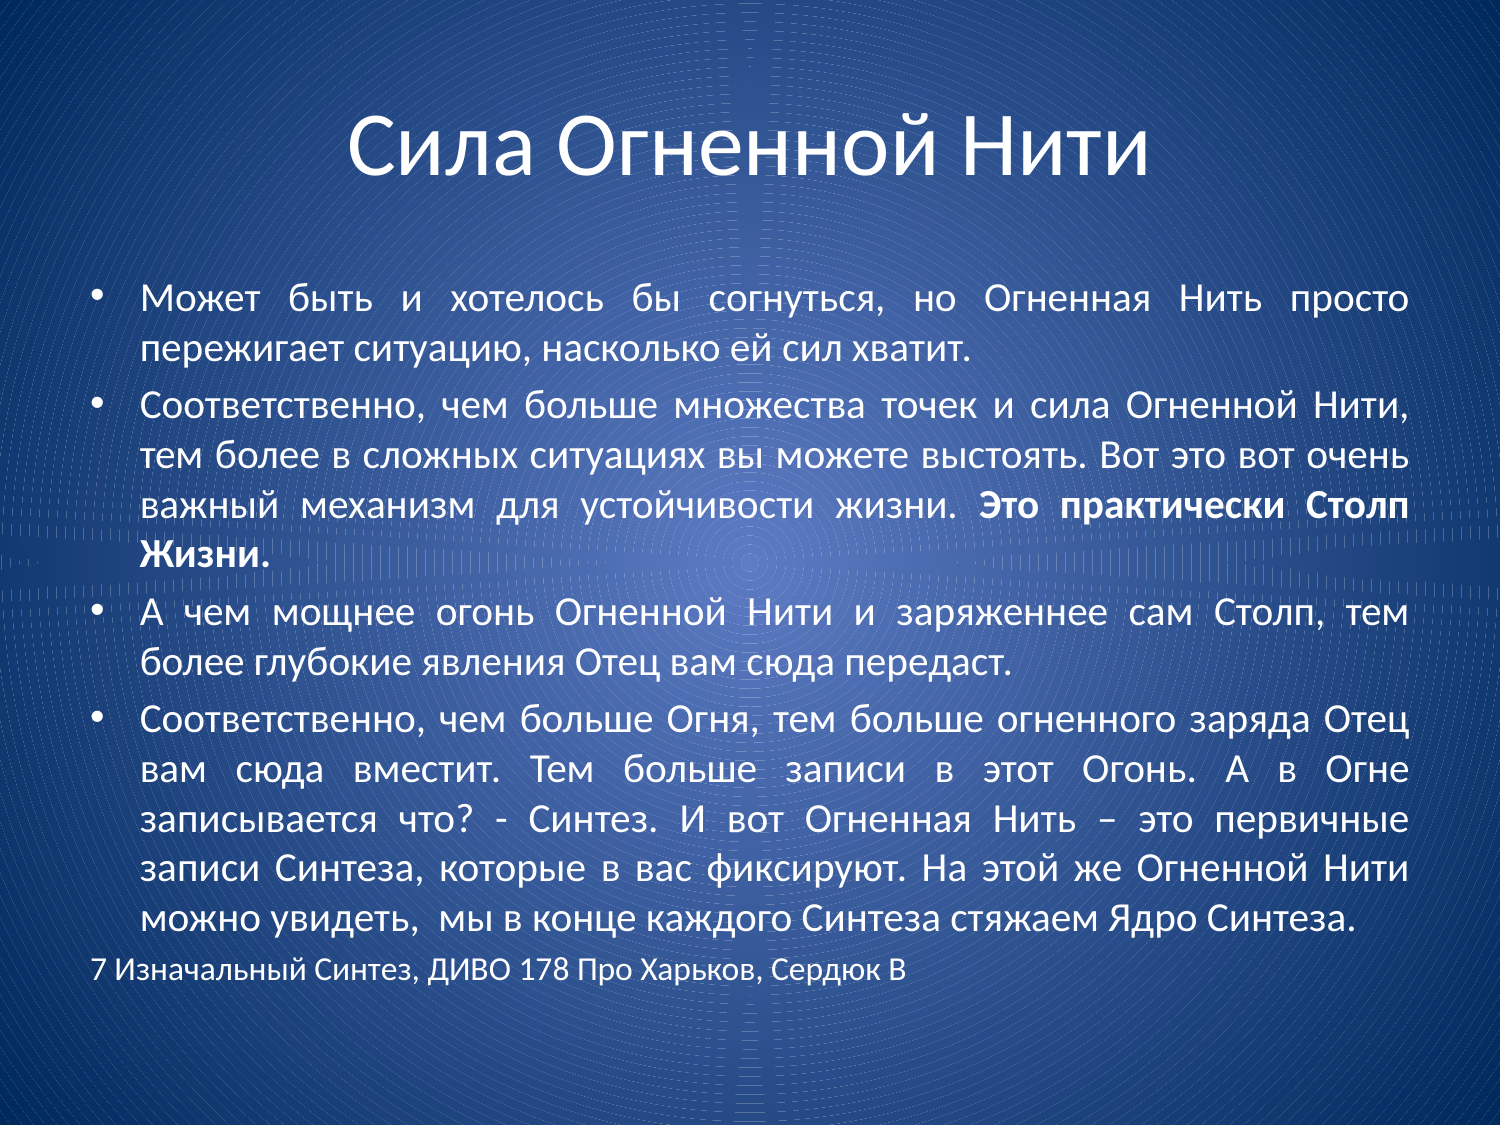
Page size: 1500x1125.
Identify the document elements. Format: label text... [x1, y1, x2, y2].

list Может быть и хотелось бы согнуться, но Огненная Нить просто пережигает ситуацию, насколько ей сил хватит. Соответственно, чем больше множества точек и сила Огненной Нити, тем более в сложных ситуациях вы можете выстоять. Вот это вот очень важный механизм для устойчивости жизни. Это практически Столп Жизни. А чем мощнее огонь Огненной Нити и заряженнее сам Столп, тем более глубокие явления Отец вам сюда передаст. Соответственно, чем больше Огня, тем больше огненного заряда Отец вам сюда вместит. Тем больше записи в этот Огонь. А в Огне записывается что? - Синтез. И вот Огненная Нить – это первичные записи Синтеза, которые в вас фиксируют. На этой же Огненной Нити можно увидеть, мы в конце каждого Синтеза стяжаем Ядро Синтеза. 7 Изначальный Синтез, ДИВО 178 Про Харьков, Сердюк В [75, 262, 1425, 1005]
title Сила Огненной Нити [75, 45, 1425, 233]
